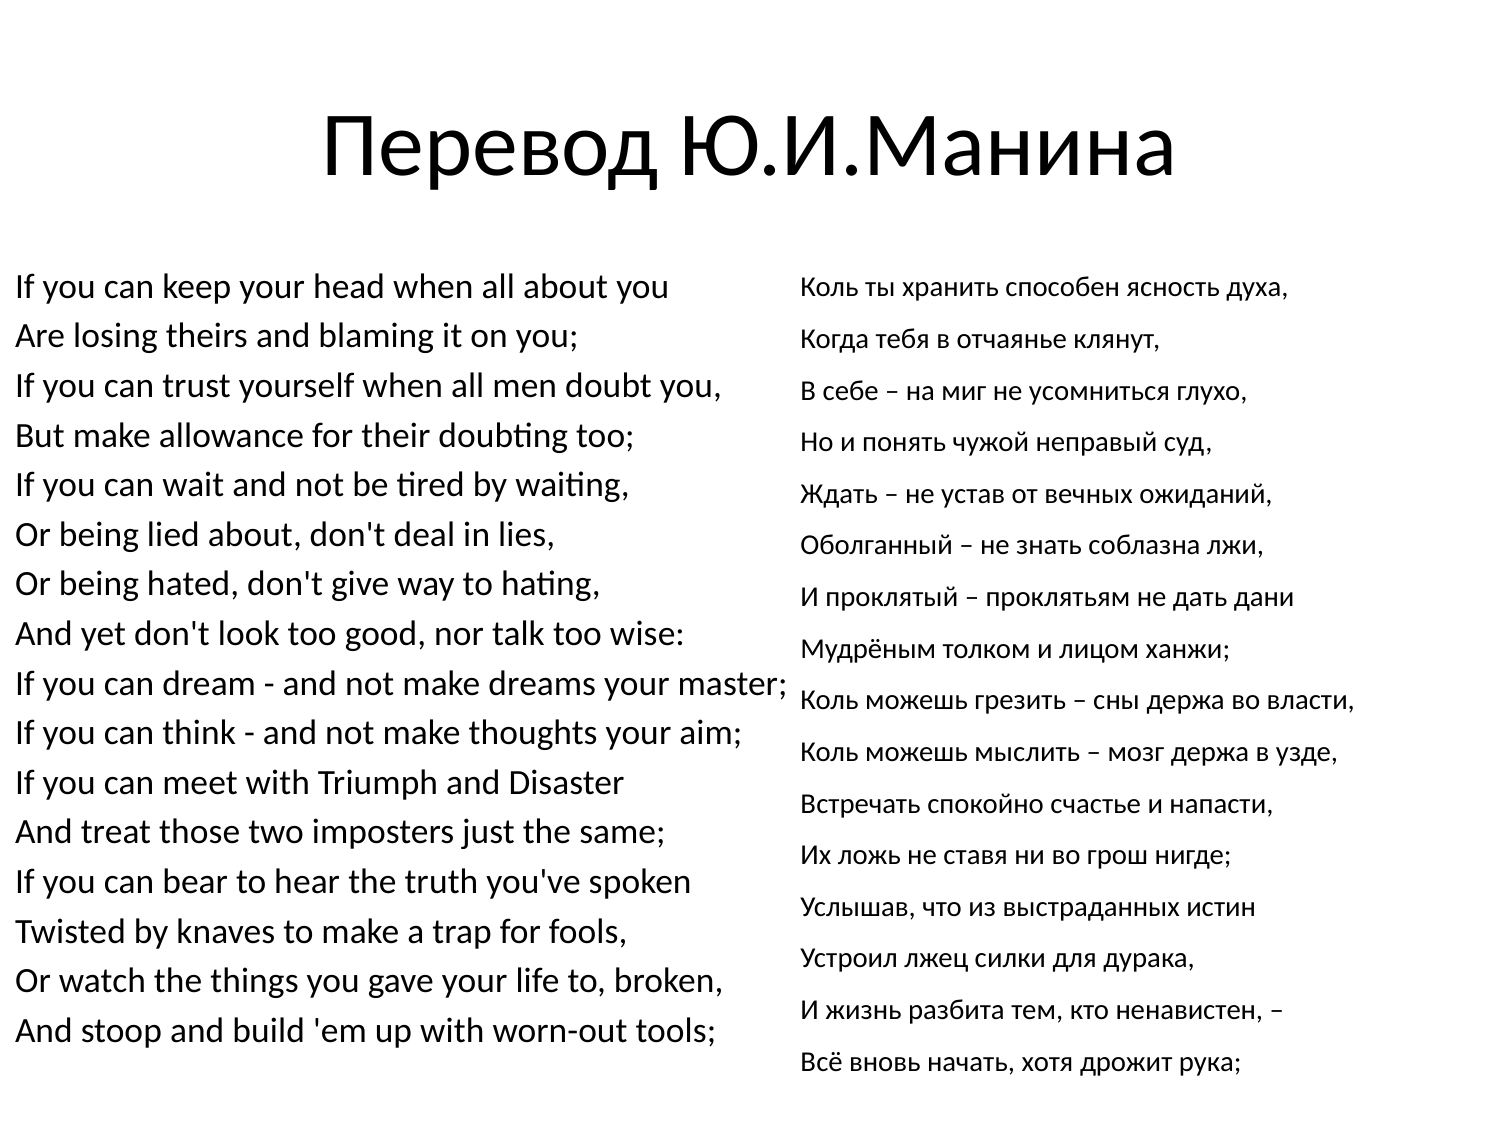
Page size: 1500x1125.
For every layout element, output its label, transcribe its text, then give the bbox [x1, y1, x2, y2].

list Коль ты хранить способен ясность духа, Когда тебя в отчаянье клянут, В себе – на миг не усомниться глухо, Но и понять чужой неправый суд, Ждать – не устав от вечных ожиданий, Оболганный – не знать соблазна лжи, И проклятый – проклятьям не дать дани Мудрёным толком и лицом ханжи; Коль можешь грезить – сны держа во власти, Коль можешь мыслить – мозг держа в узде, Встречать спокойно счастье и напасти, Их ложь не ставя ни во грош нигде; Услышав, что из выстраданных истин Устроил лжец силки для дурака, И жизнь разбита тем, кто ненавистен, – Всё вновь начать, хотя дрожит рука; [785, 243, 1500, 1094]
title Перевод Ю.И.Манина [75, 45, 1425, 233]
list If you can keep your head when all about you Are losing theirs and blaming it on you; If you can trust yourself when all men doubt you, But make allowance for their doubting too; If you can wait and not be tired by waiting, Or being lied about, don't deal in lies, Or being hated, don't give way to hating, And yet don't look too good, nor talk too wise: If you can dream - and not make dreams your master; If you can think - and not make thoughts your aim; If you can meet with Triumph and Disaster And treat those two imposters just the same; If you can bear to hear the truth you've spoken Twisted by knaves to make a trap for fools, Or watch the things you gave your life to, broken, And stoop and build 'em up with worn-out tools; [0, 255, 809, 1125]
